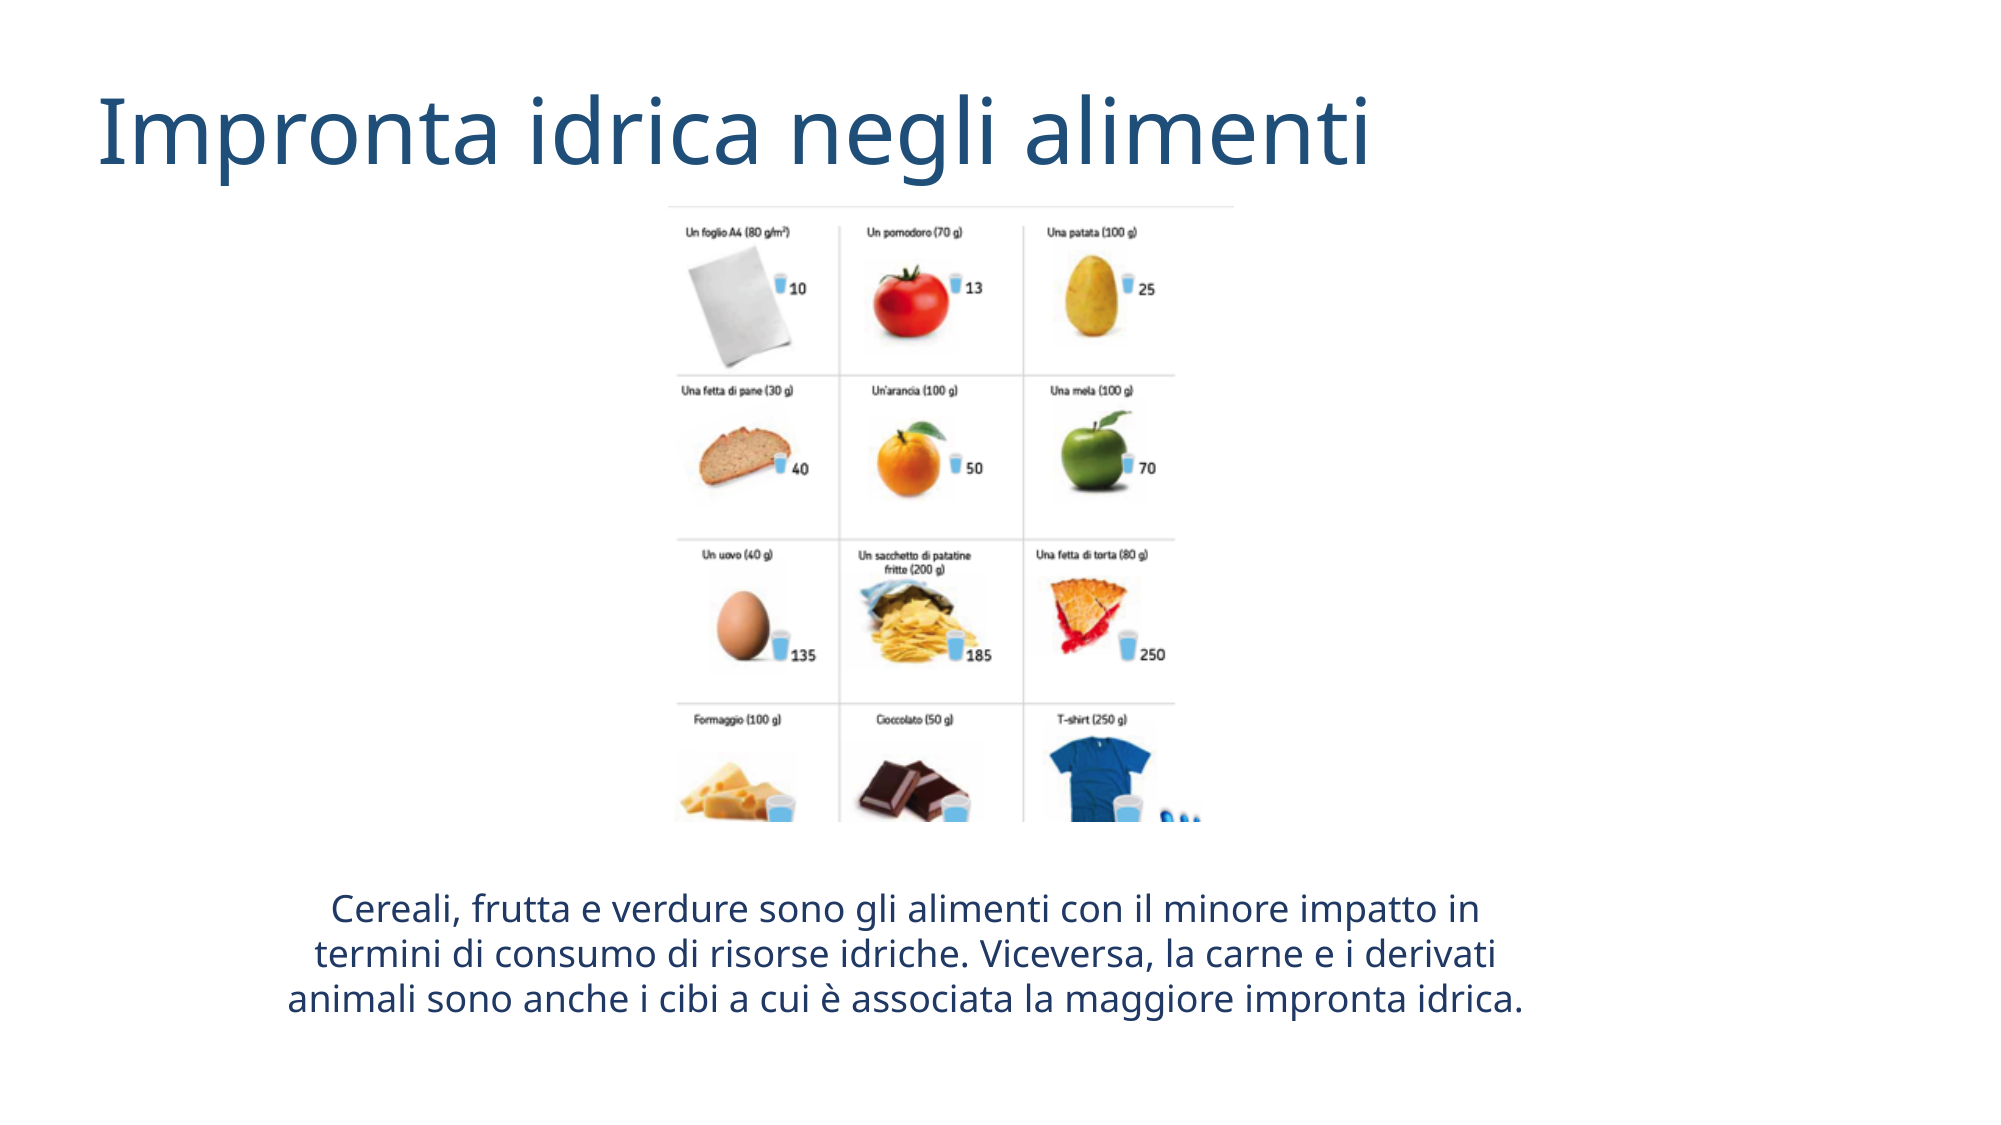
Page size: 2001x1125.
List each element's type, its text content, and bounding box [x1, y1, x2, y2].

text_box Cereali, frutta e verdure sono gli alimenti con il minore impatto in termini di consumo di risorse idriche. Viceversa, la carne e i derivati animali sono anche i cibi a cui è associata la maggiore impronta idrica. [253, 832, 1560, 1028]
title Impronta idrica negli alimenti [82, 26, 1808, 244]
picture [668, 206, 1234, 822]
